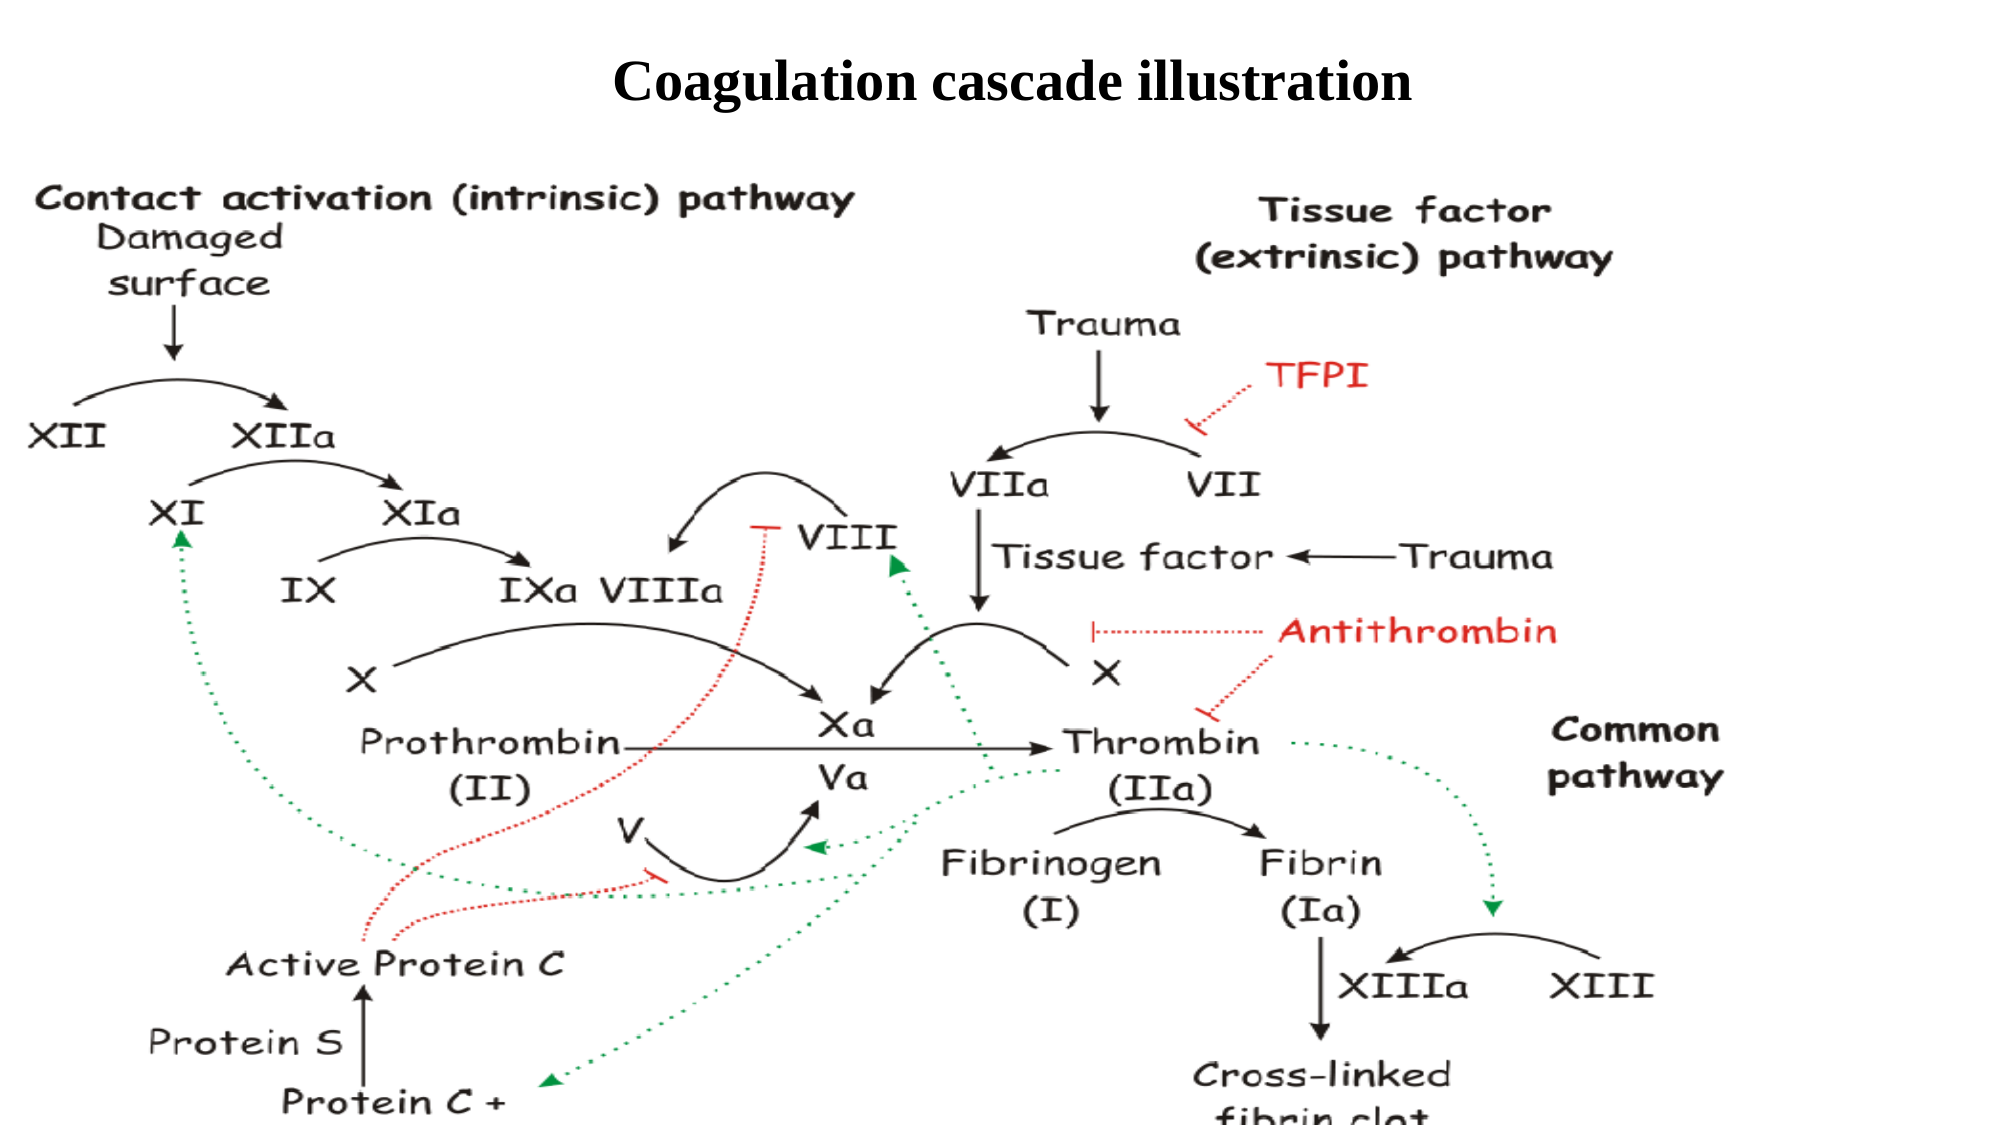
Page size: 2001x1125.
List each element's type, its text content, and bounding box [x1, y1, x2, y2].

picture [0, 162, 2000, 1125]
text_box Coagulation cascade illustration [571, 0, 1429, 120]
